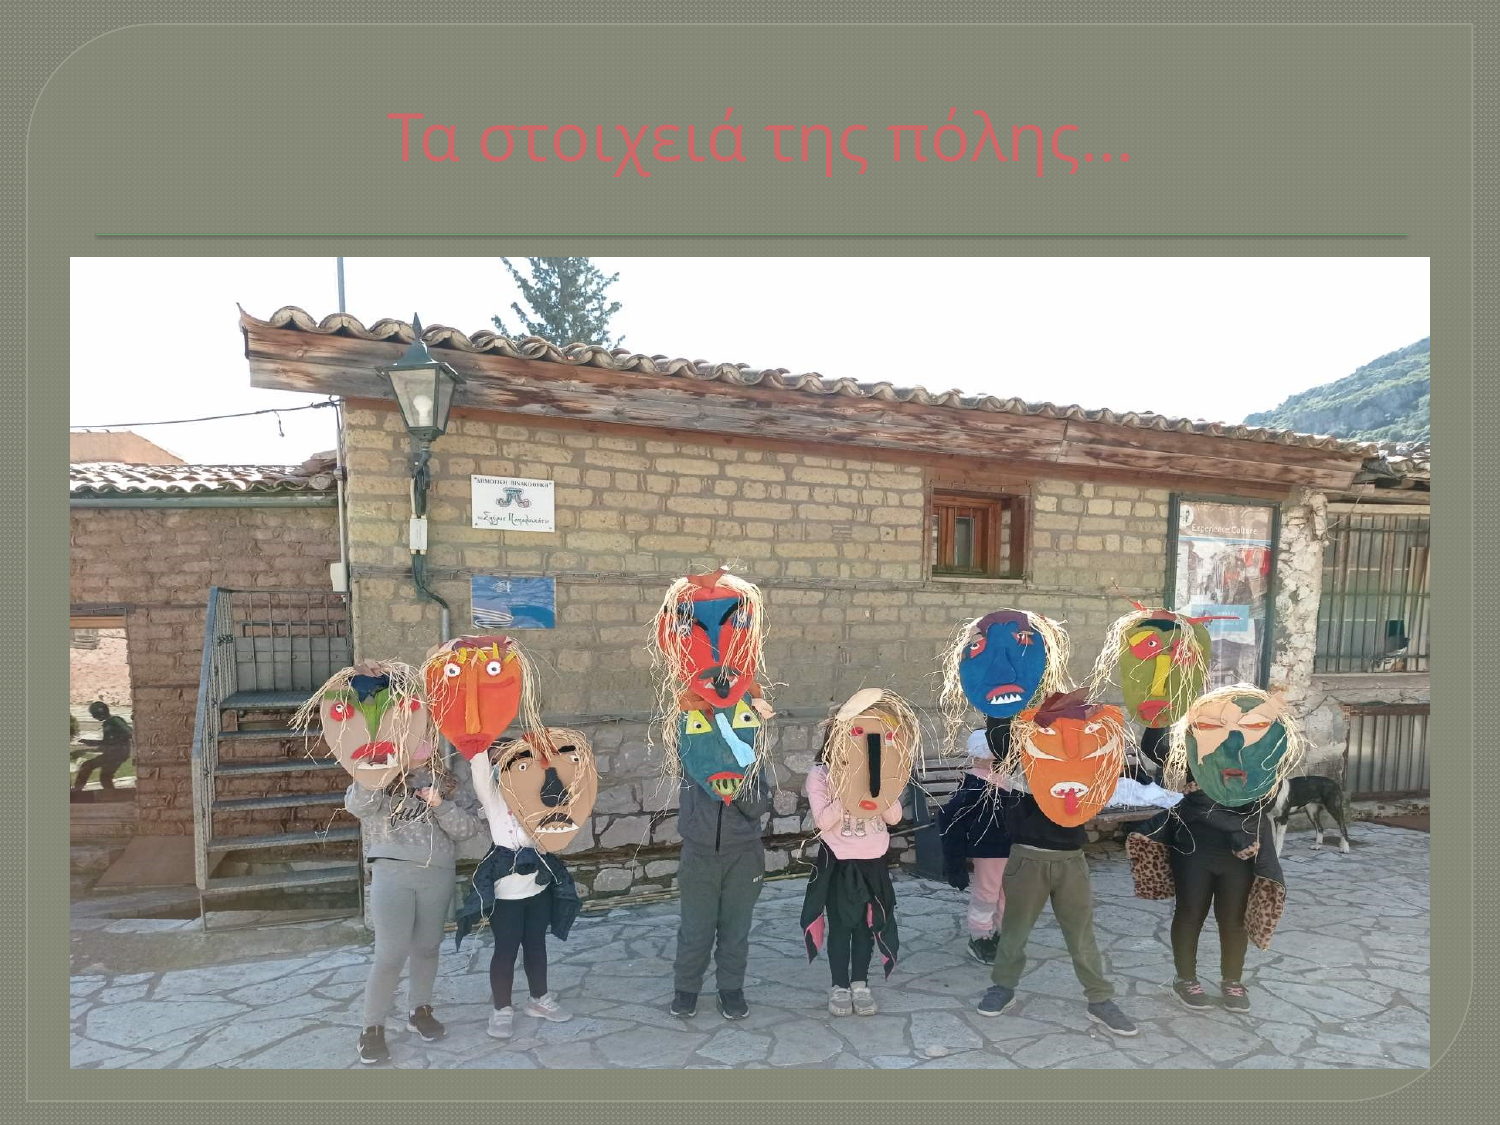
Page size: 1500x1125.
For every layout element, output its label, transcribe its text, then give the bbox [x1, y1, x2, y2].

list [70, 257, 1430, 1070]
title Τα στοιχειά της πόλης... [82, 46, 1432, 183]
